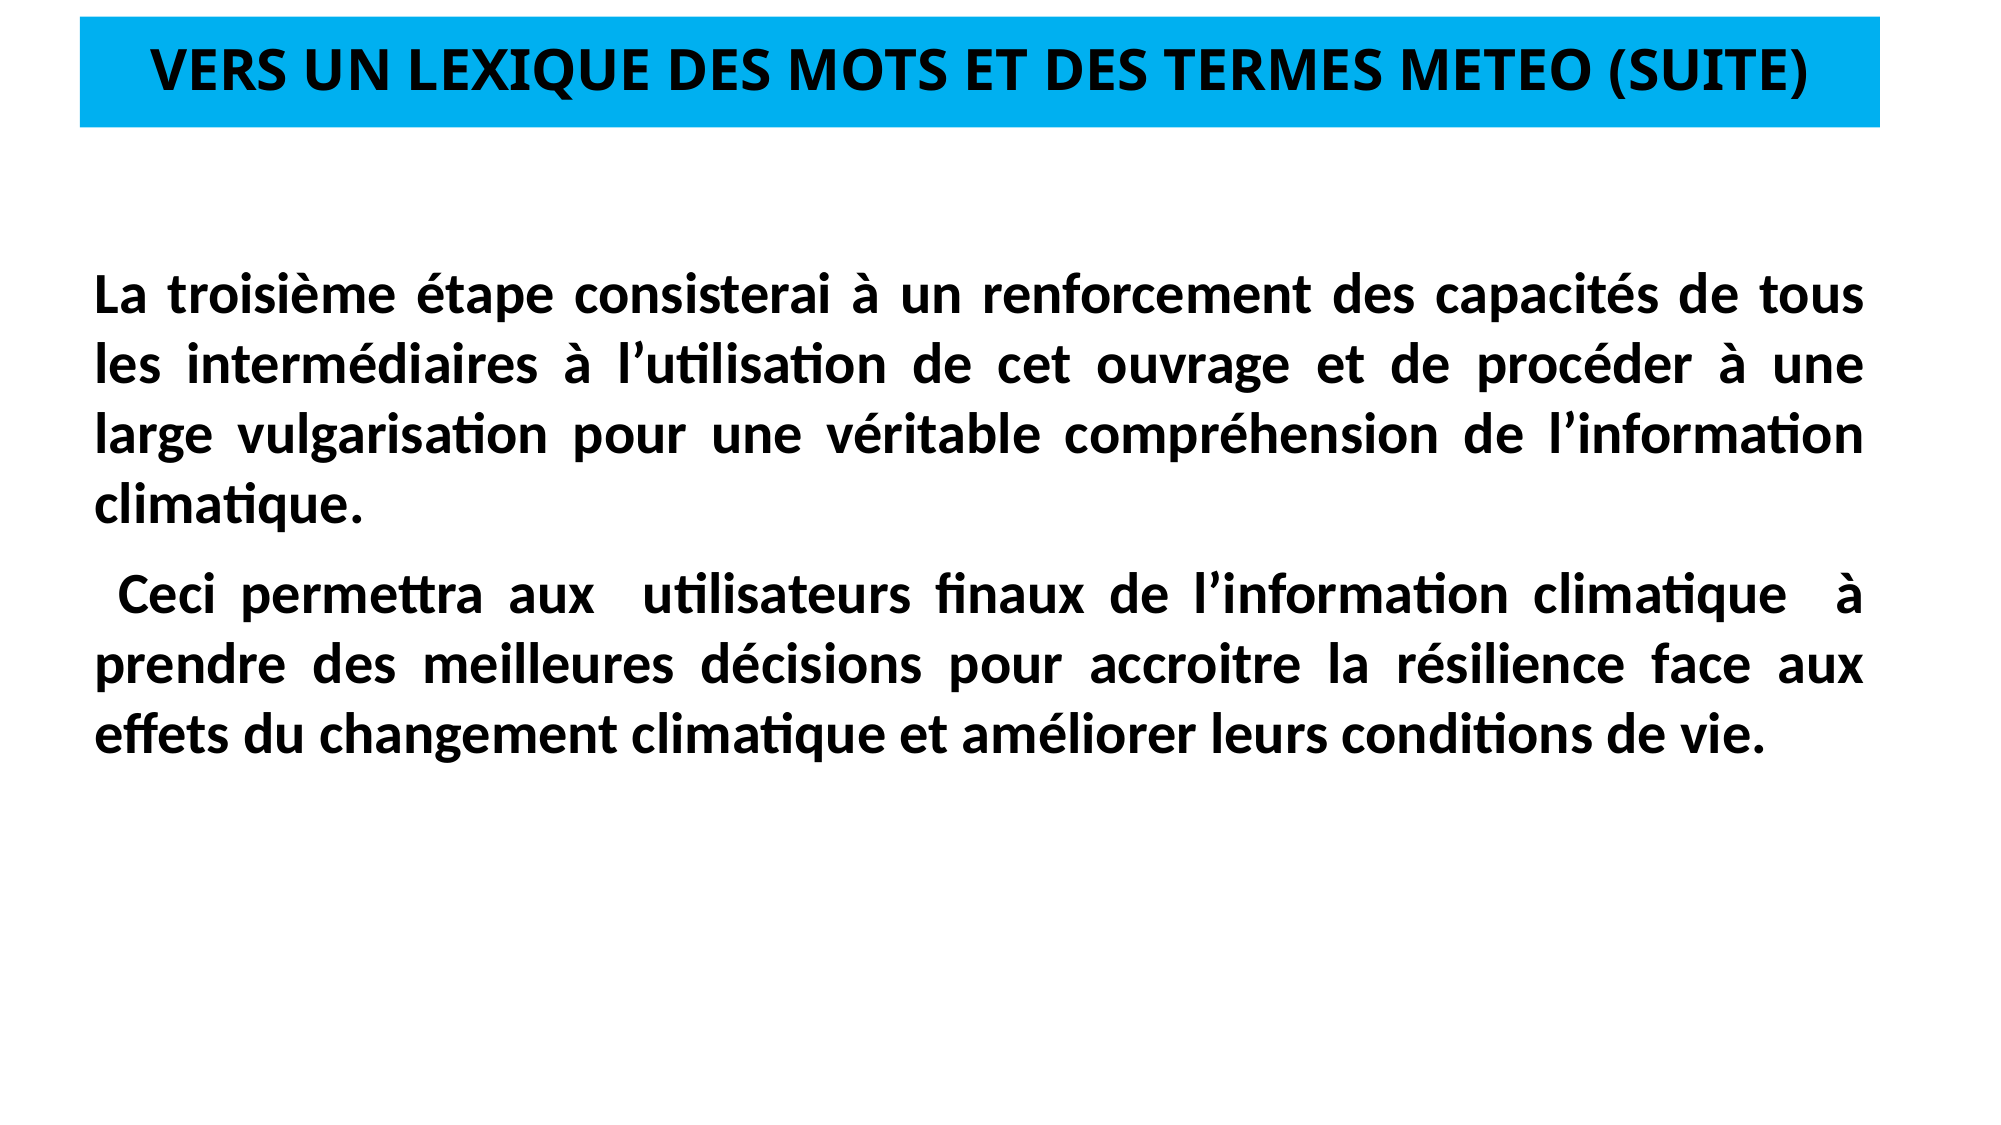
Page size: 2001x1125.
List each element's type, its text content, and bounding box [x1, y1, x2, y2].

title VERS UN LEXIQUE DES MOTS ET DES TERMES METEO (SUITE) [79, 16, 1880, 128]
text_box La troisième étape consisterai à un renforcement des capacités de tous les intermédiaires à l’utilisation de cet ouvrage et de procéder à une large vulgarisation pour une véritable compréhension de l’information climatique. Ceci permettra aux utilisateurs finaux de l’information climatique à prendre des meilleures décisions pour accroitre la résilience face aux effets du changement climatique et améliorer leurs conditions de vie. [79, 248, 1880, 773]
